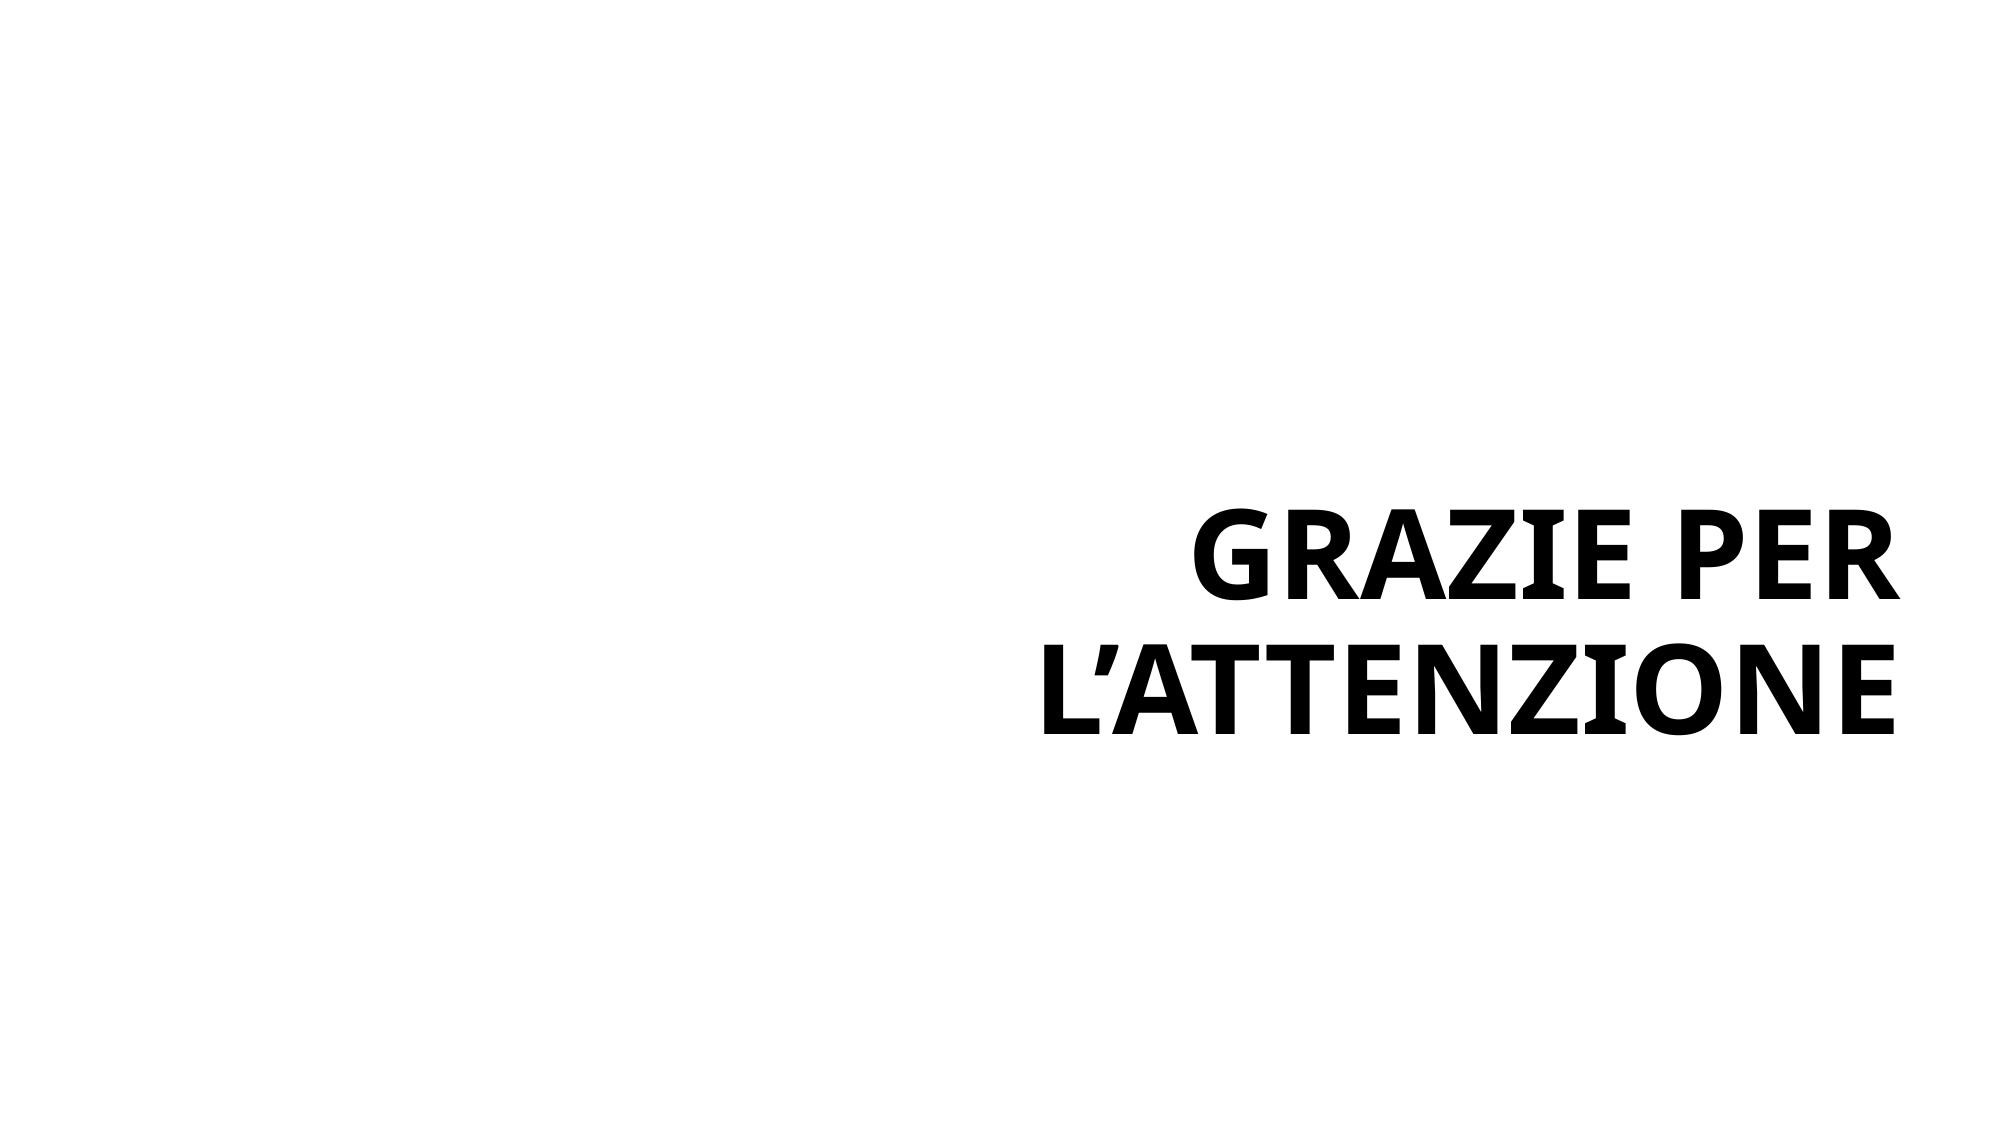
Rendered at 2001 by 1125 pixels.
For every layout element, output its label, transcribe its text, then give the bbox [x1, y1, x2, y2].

text_box GRAZIE PER L’ATTENZIONE [662, 318, 1917, 770]
